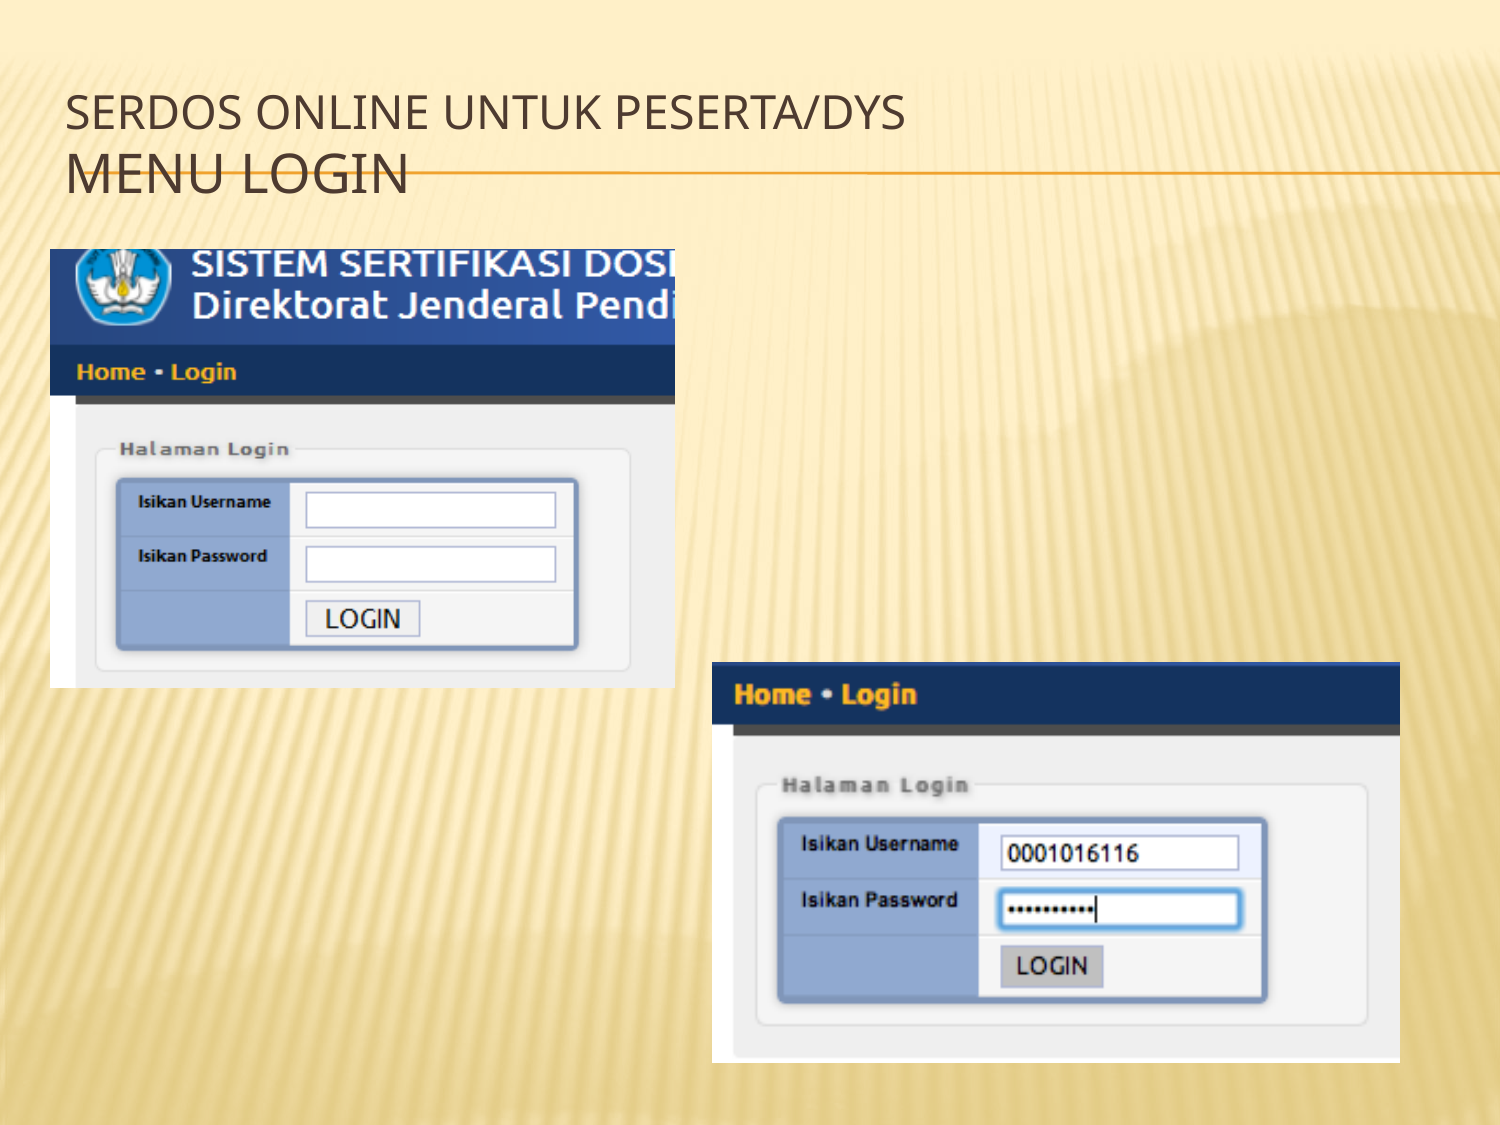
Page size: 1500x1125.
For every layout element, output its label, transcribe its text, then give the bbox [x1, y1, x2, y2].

picture [49, 249, 676, 688]
picture [712, 662, 1401, 1063]
title SERDOS ONLINE UNTUK Peserta/dys MENU LOGIN [50, 75, 1475, 213]
picture [86, 249, 160, 315]
